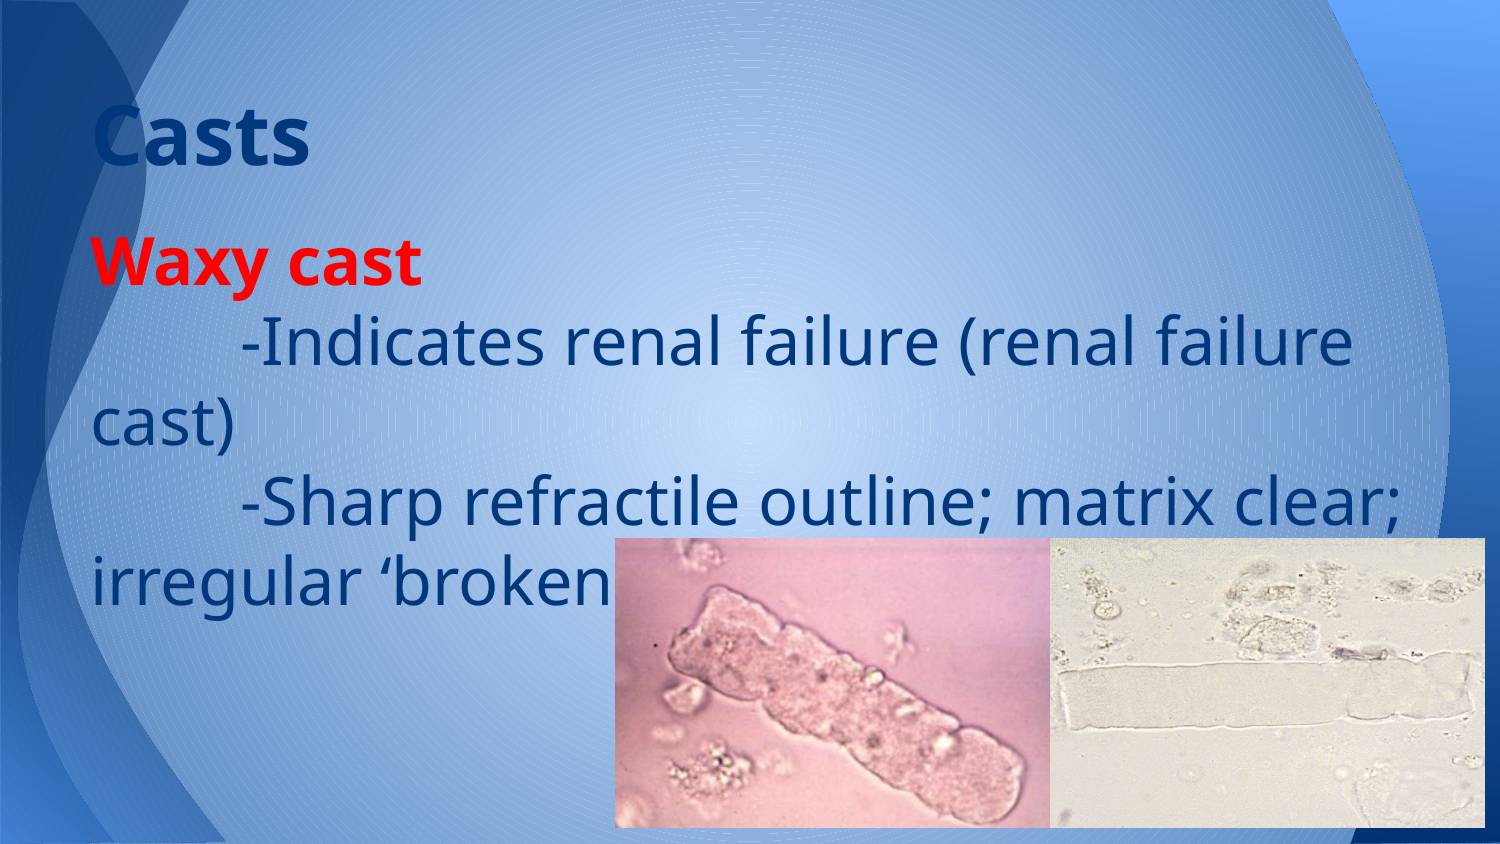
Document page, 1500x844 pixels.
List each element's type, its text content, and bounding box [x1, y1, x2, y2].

picture [615, 538, 1485, 829]
title Casts [75, 33, 1425, 197]
list Waxy cast -Indicates renal failure (renal failure cast) -Sharp refractile outline; matrix clear; irregular ‘broken off’ ends [75, 204, 1452, 800]
